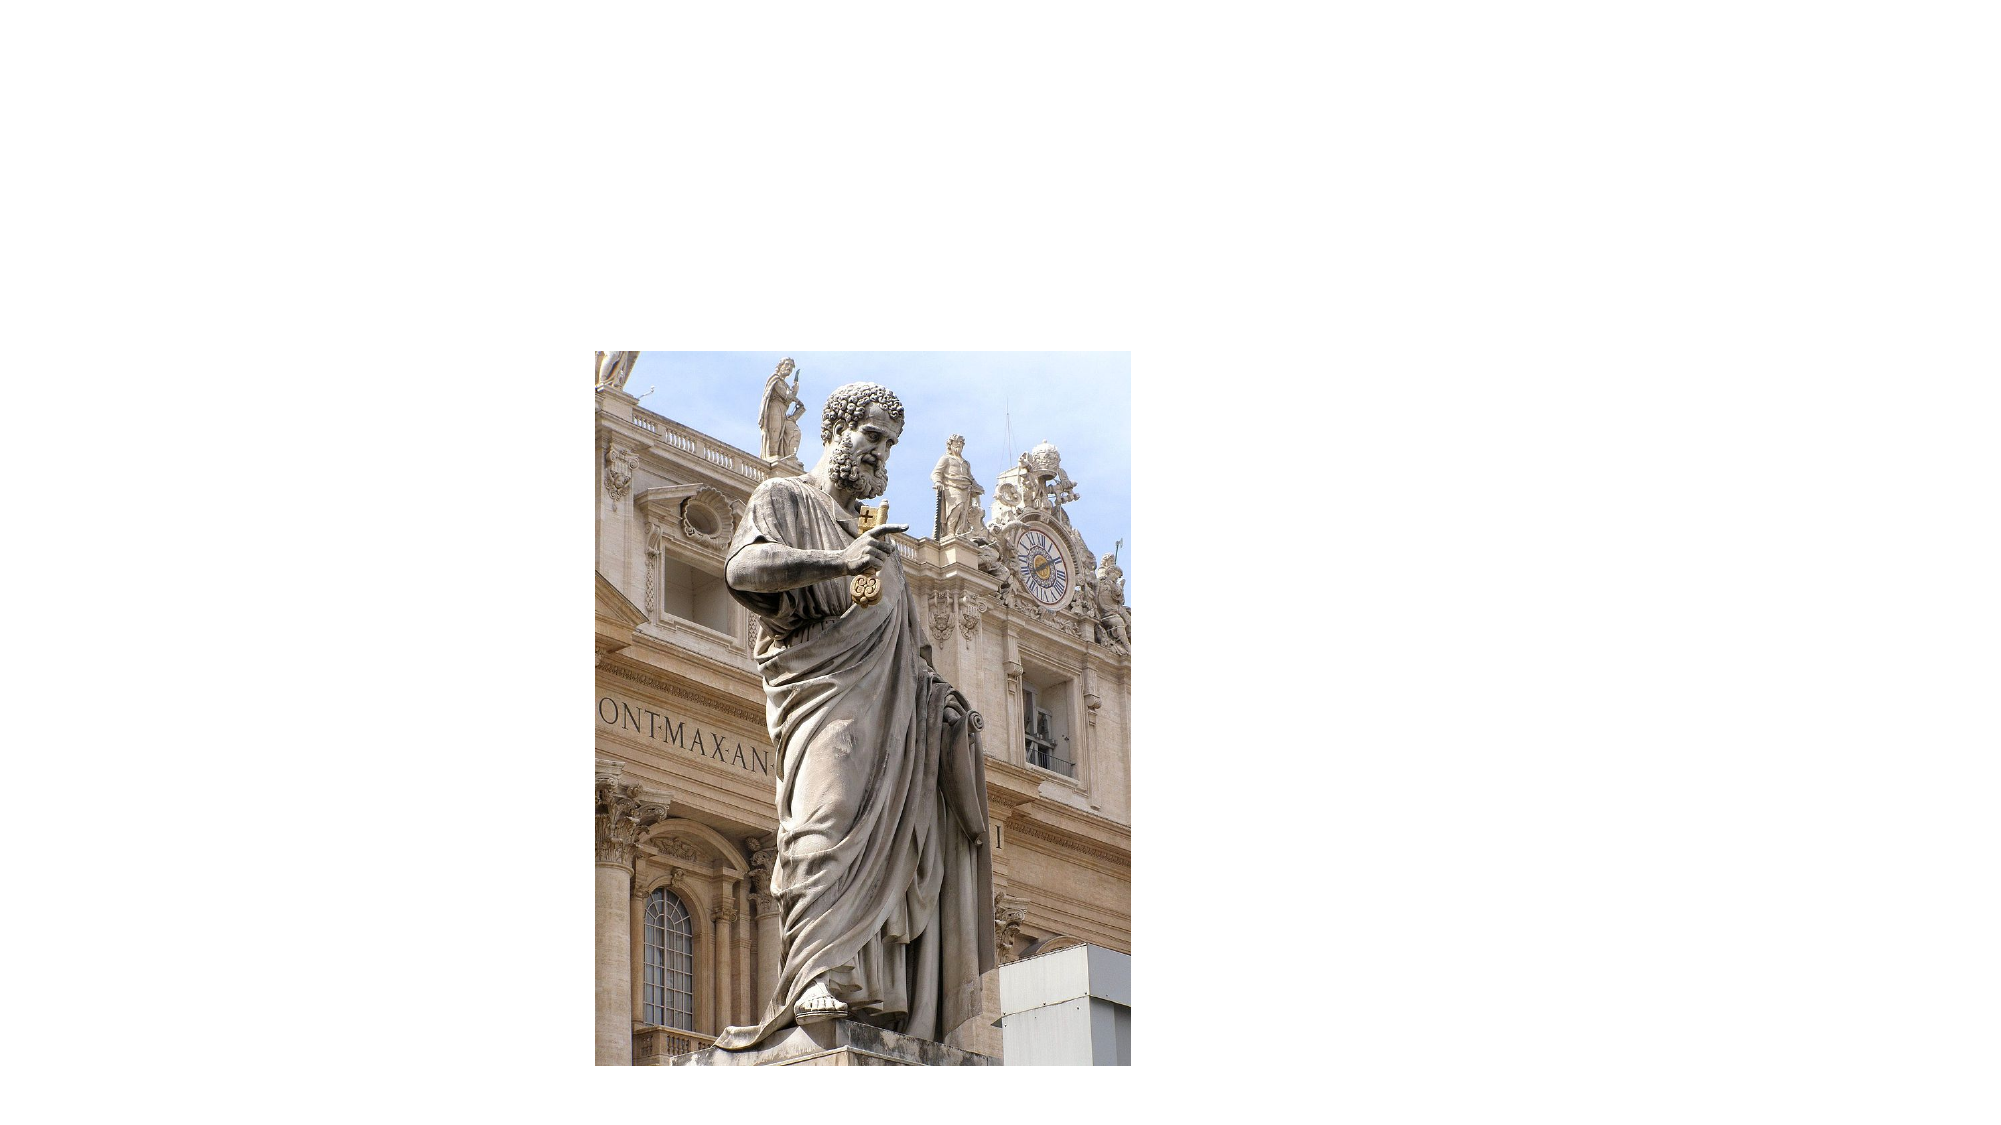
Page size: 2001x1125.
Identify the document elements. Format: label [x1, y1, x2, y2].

list [595, 351, 1131, 1066]
